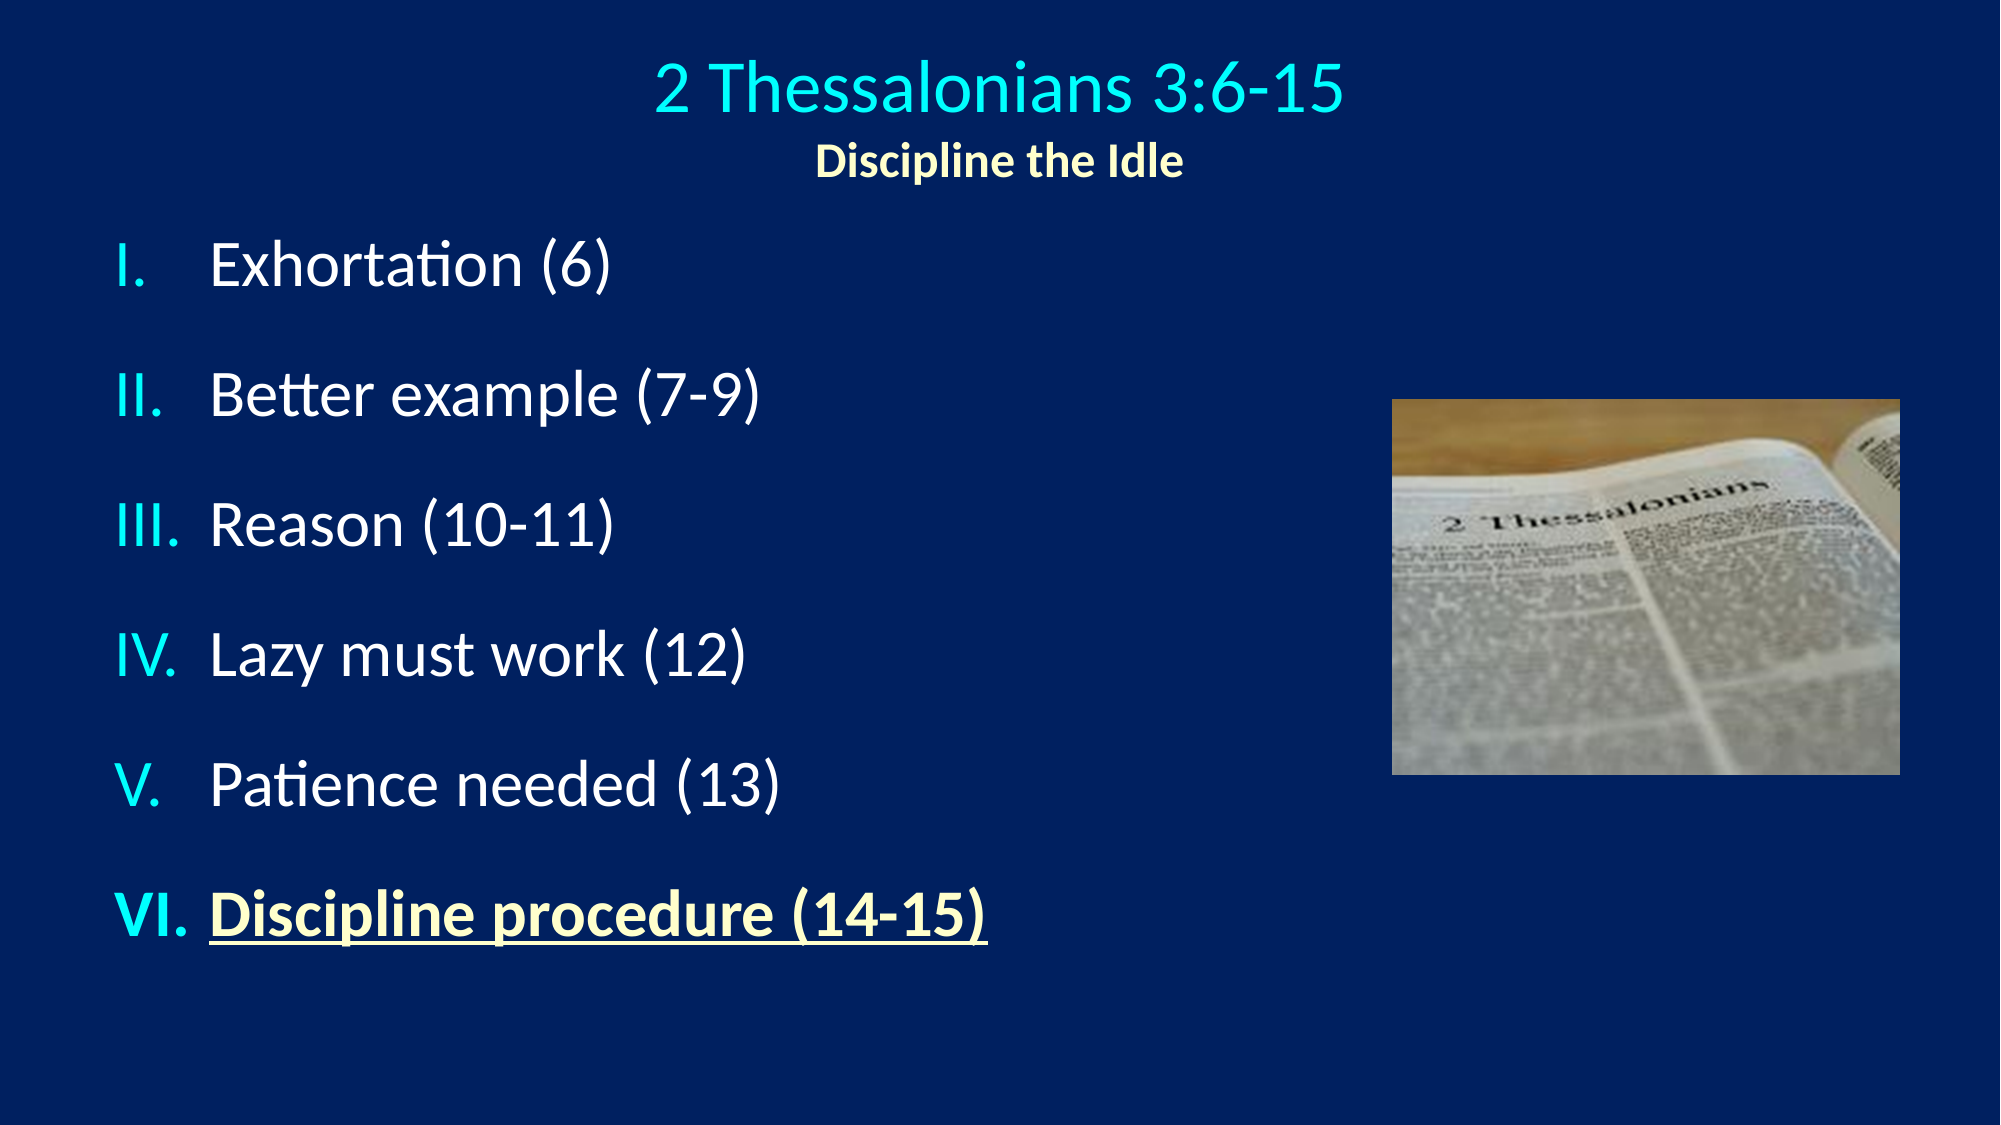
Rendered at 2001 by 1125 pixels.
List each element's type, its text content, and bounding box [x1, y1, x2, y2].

list Exhortation (6) Better example (7-9) Reason (10-11) Lazy must work (12) Patience needed (13) Discipline procedure (14-15) [99, 212, 1363, 1001]
title 2 Thessalonians 3:6-15 Discipline the Idle [535, 37, 1464, 188]
picture [1392, 399, 1901, 776]
